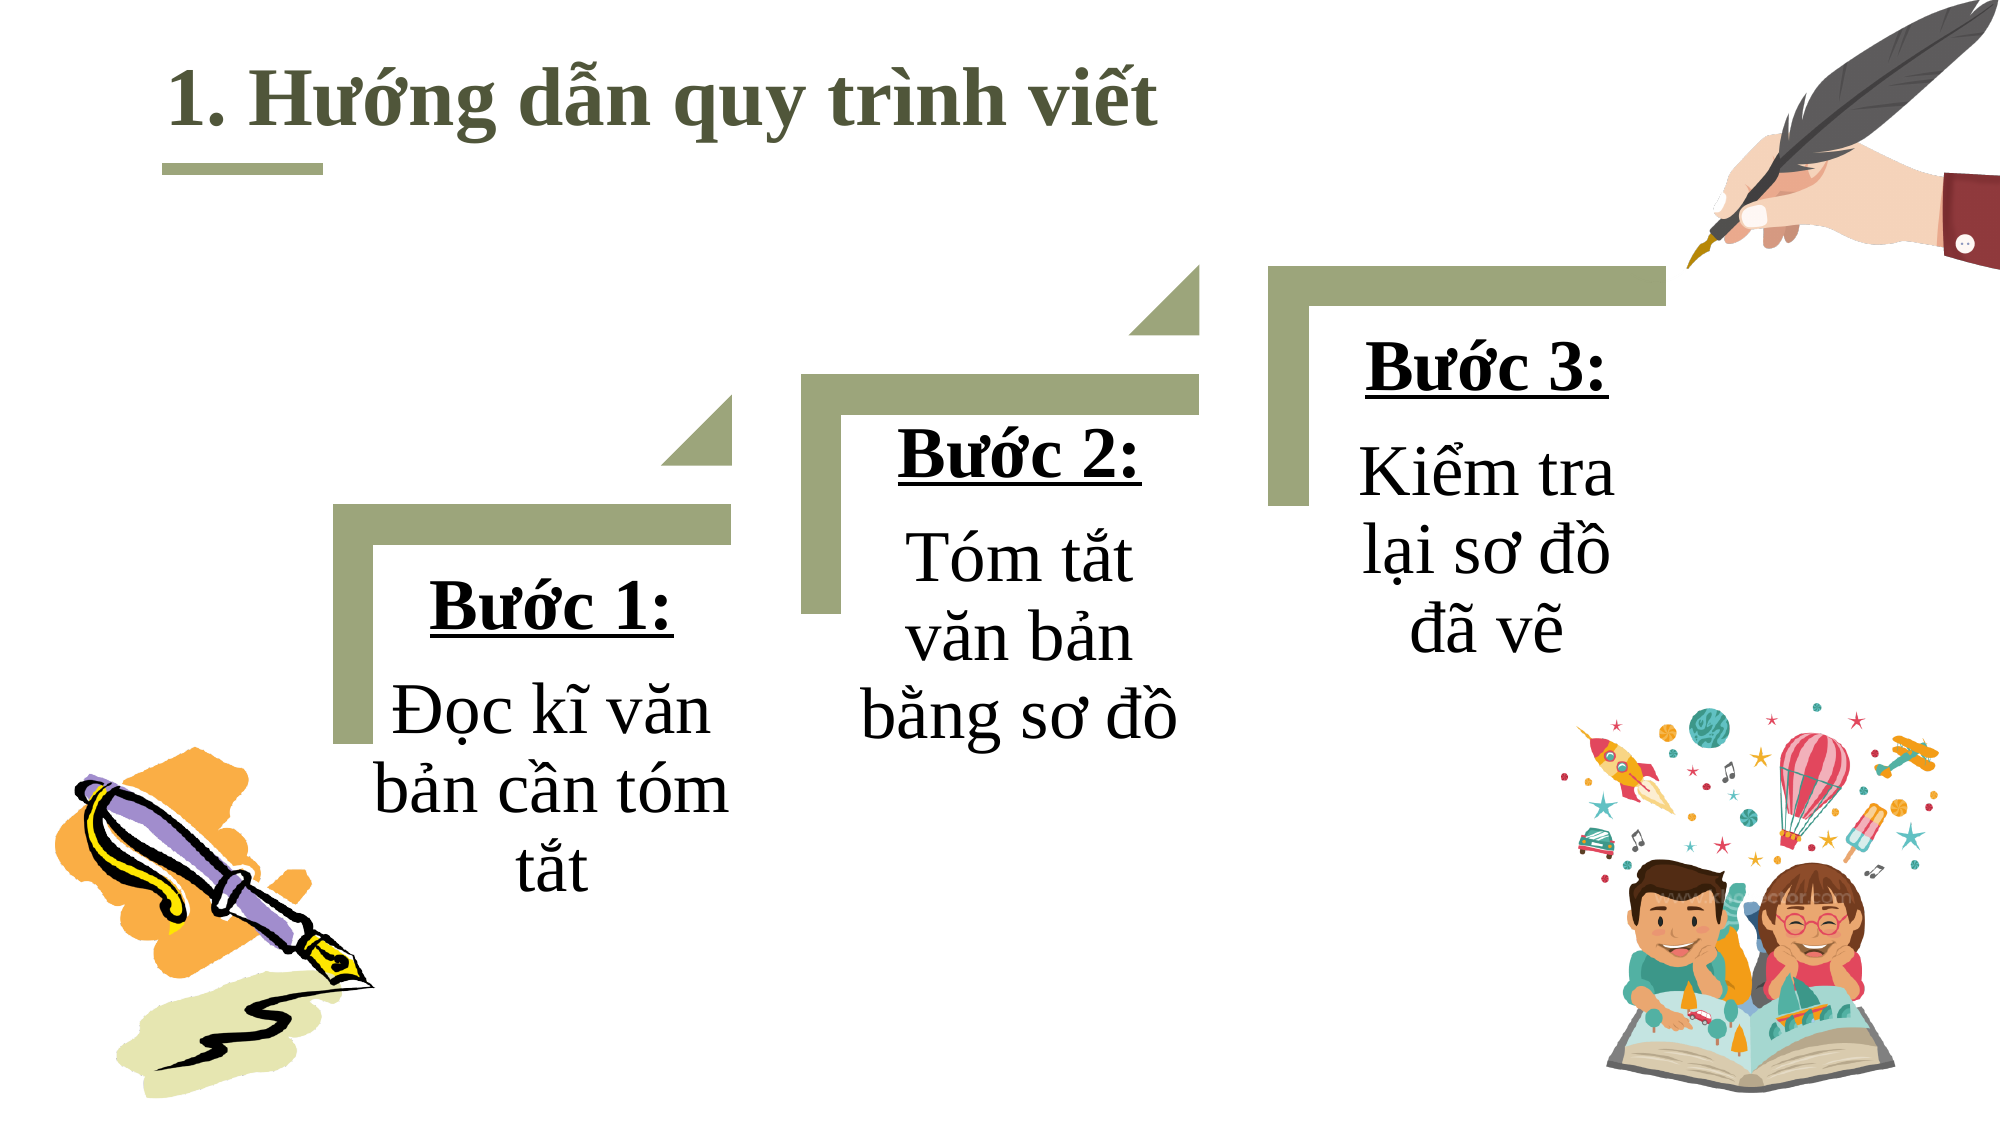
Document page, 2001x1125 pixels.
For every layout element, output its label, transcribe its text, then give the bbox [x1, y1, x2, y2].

picture [0, 726, 432, 1118]
picture [1629, 0, 2000, 283]
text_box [333, 117, 1667, 1007]
picture [1506, 650, 2000, 1125]
text_box 1. Hướng dẫn quy trình viết [150, 34, 1629, 168]
